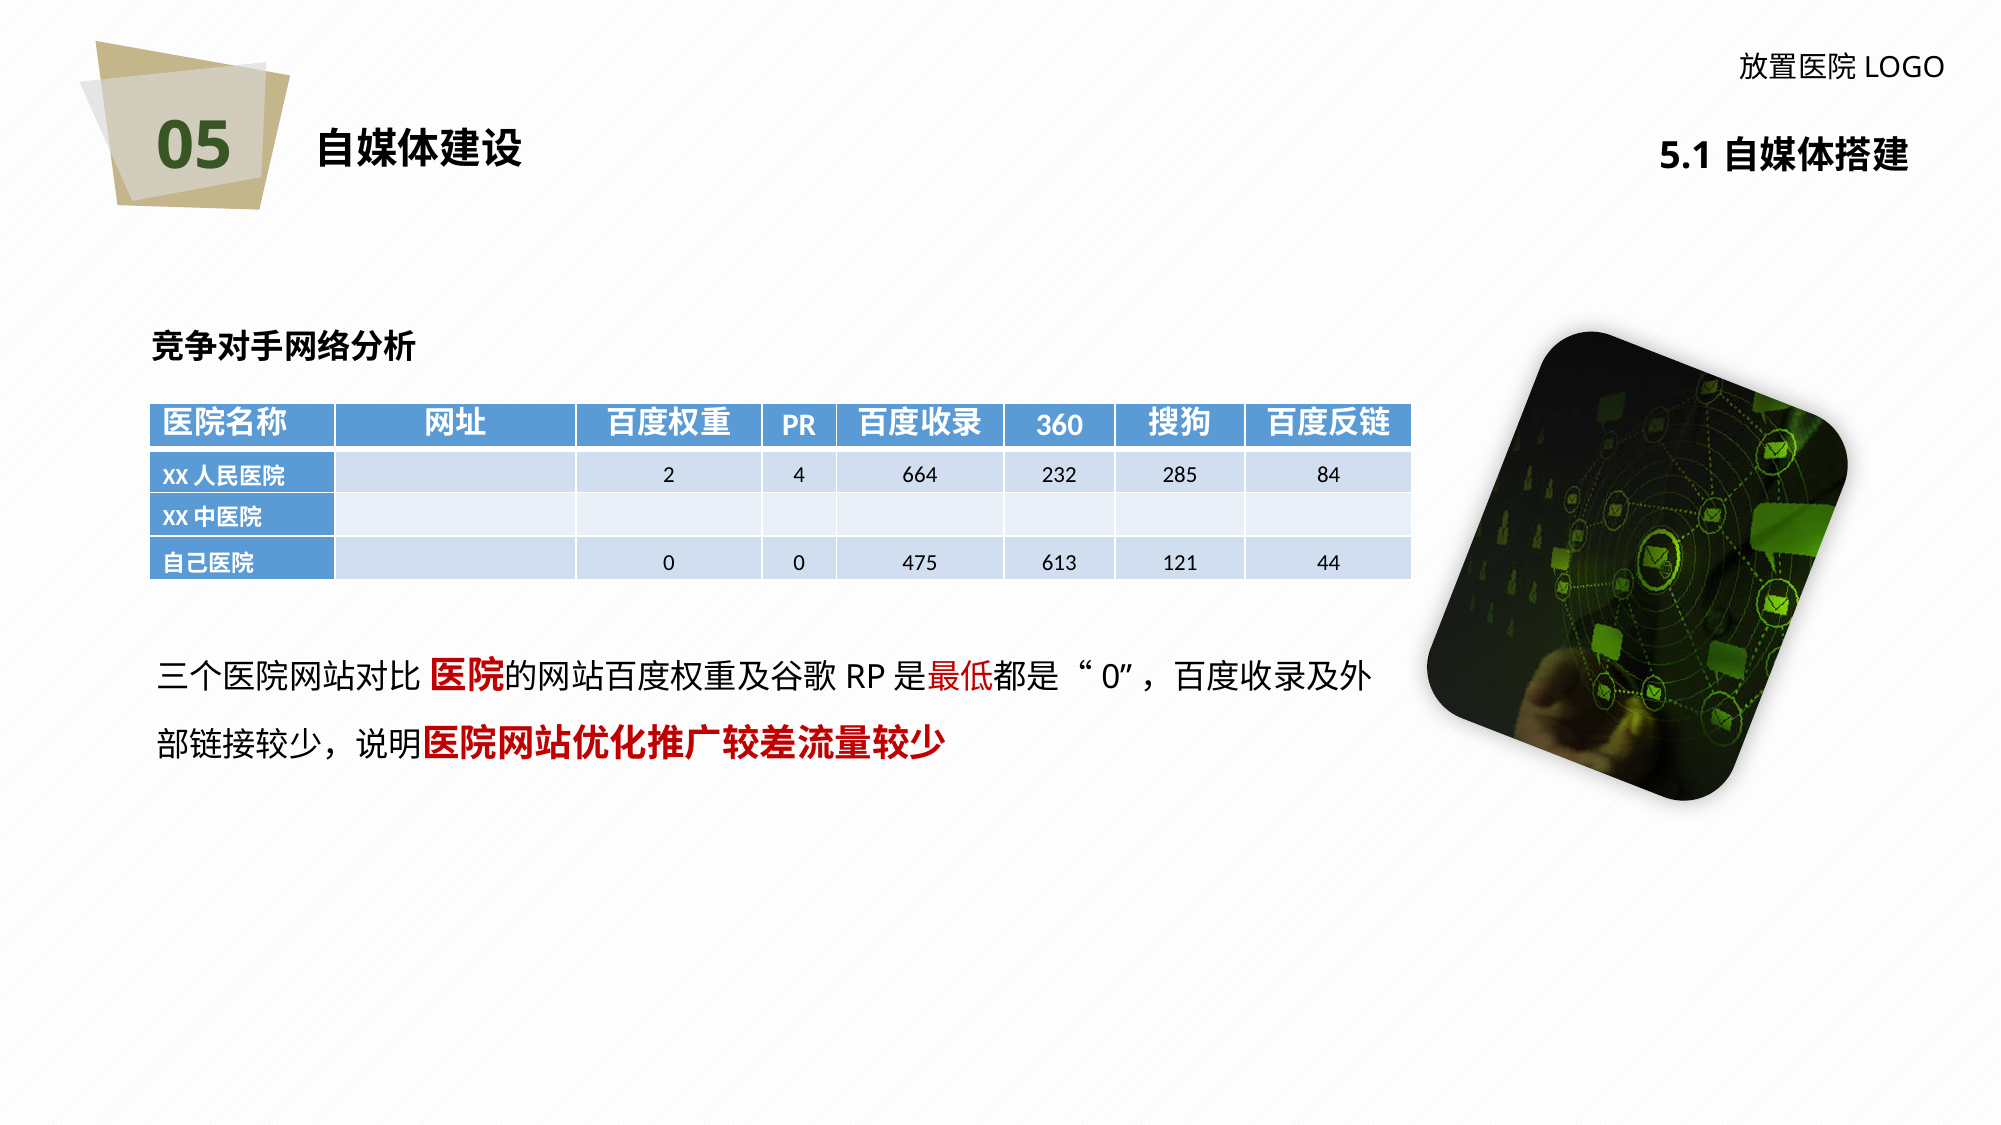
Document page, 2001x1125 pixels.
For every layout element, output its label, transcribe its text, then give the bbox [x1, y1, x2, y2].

table_cell [1246, 493, 1411, 535]
table_header 网址 [336, 404, 575, 446]
table_cell [1116, 493, 1244, 535]
table_cell 2 [577, 452, 761, 492]
table_cell [837, 493, 1003, 535]
table_cell [577, 493, 761, 535]
table_cell 232 [1005, 452, 1114, 492]
table_cell 44 [1246, 537, 1411, 579]
table_cell 84 [1246, 452, 1411, 492]
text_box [88, 40, 291, 210]
text_box 竞争对手网络分析 [136, 318, 433, 373]
table_cell 自己医院 [150, 537, 334, 579]
table_cell 475 [837, 537, 1003, 579]
table_header 医院名称 [150, 404, 334, 446]
table_header PR [763, 404, 836, 446]
table_cell 613 [1005, 537, 1114, 579]
table_header 百度权重 [577, 404, 761, 446]
text_box 5.1自媒体搭建 [1644, 101, 1925, 184]
table_header 搜狗 [1116, 404, 1244, 446]
table_cell 121 [1116, 537, 1244, 579]
table_cell [336, 452, 575, 492]
picture [1431, 331, 1845, 801]
table_cell 0 [763, 537, 836, 579]
table_header 360 [1005, 404, 1114, 446]
table_cell XX中医院 [150, 493, 334, 535]
table_cell XX人民医院 [150, 452, 334, 492]
table_cell [336, 493, 575, 535]
table_cell 664 [837, 452, 1003, 492]
text_box 自媒体建设 [299, 89, 539, 180]
text_box 三个医院网站对比 医院的网站百度权重及谷歌RP是最低都是“0”，百度收录及外部链接较少，说明医院网站优化推广较差流量较少 [141, 621, 1401, 771]
text_box 放置医院LOGO [1725, 40, 2000, 91]
table_header 百度收录 [837, 404, 1003, 446]
table_cell 4 [763, 452, 836, 492]
table_cell 285 [1116, 452, 1244, 492]
table_cell [1005, 493, 1114, 535]
table_cell [763, 493, 836, 535]
table_header 百度反链 [1246, 404, 1411, 446]
table_cell 0 [577, 537, 761, 579]
table_cell [336, 537, 575, 579]
